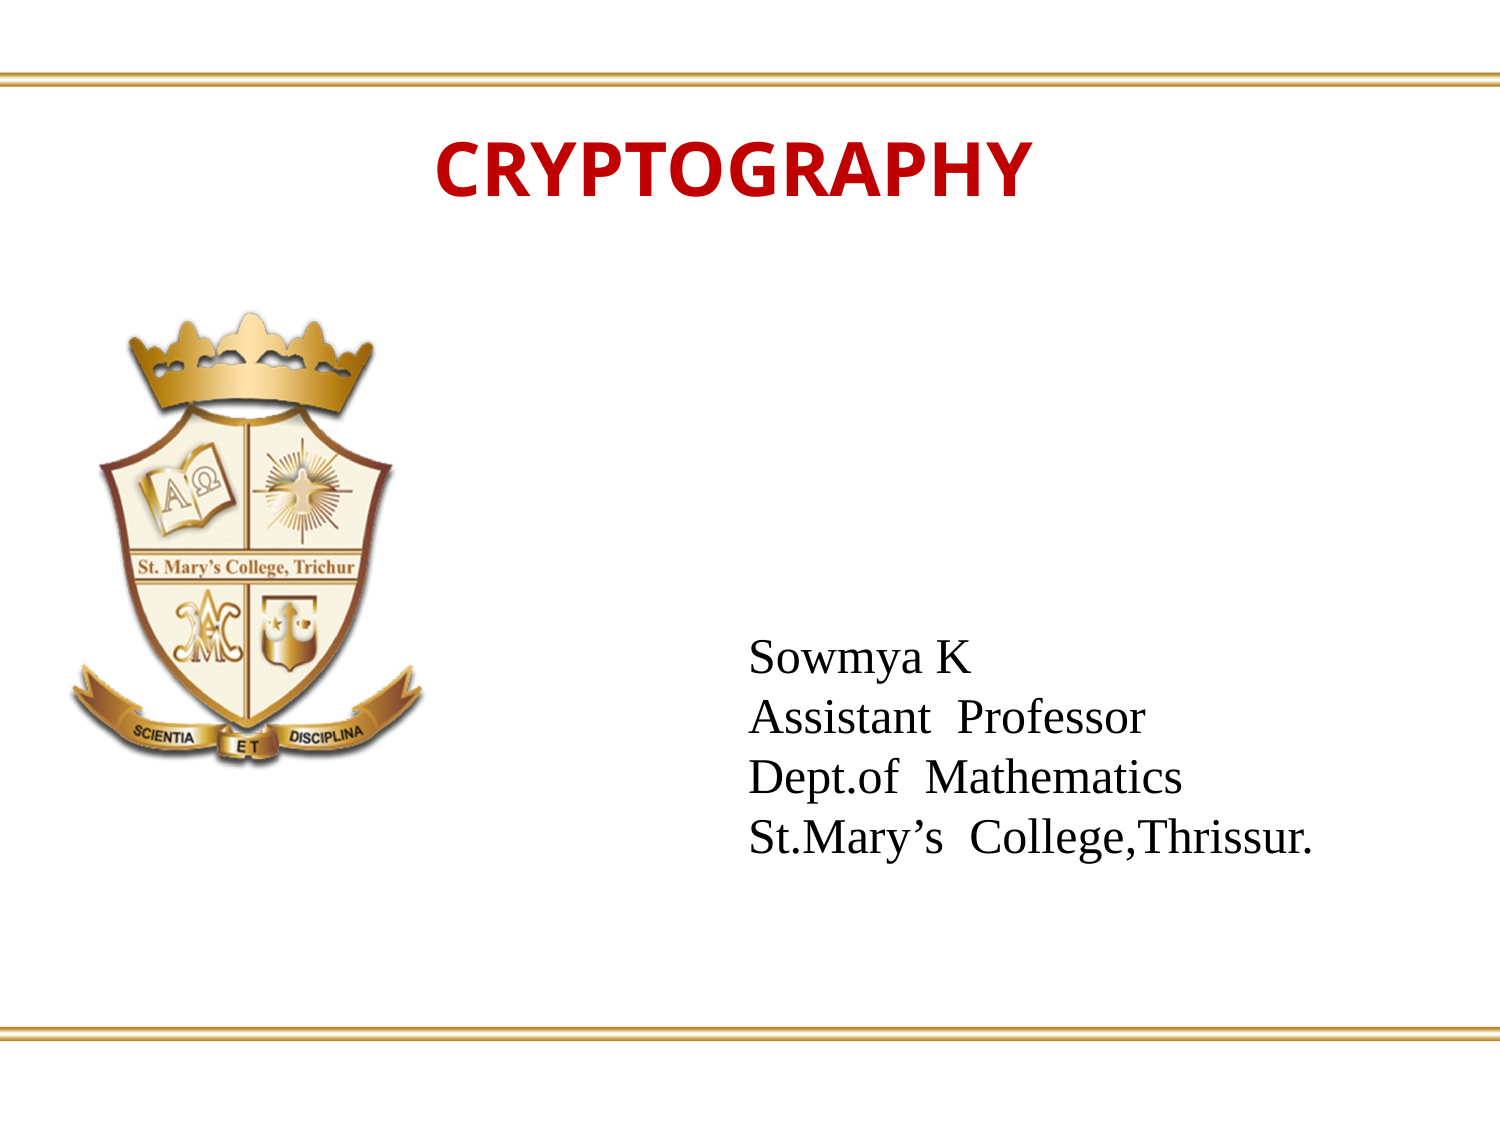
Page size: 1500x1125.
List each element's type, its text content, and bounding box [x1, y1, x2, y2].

picture [0, 0, 1500, 1125]
text_box CRYPTOGRAPHY [29, 113, 1438, 219]
text_box Sowmya K Assistant Professor Dept.of Mathematics St.Mary’s College,Thrissur. [733, 616, 1375, 926]
